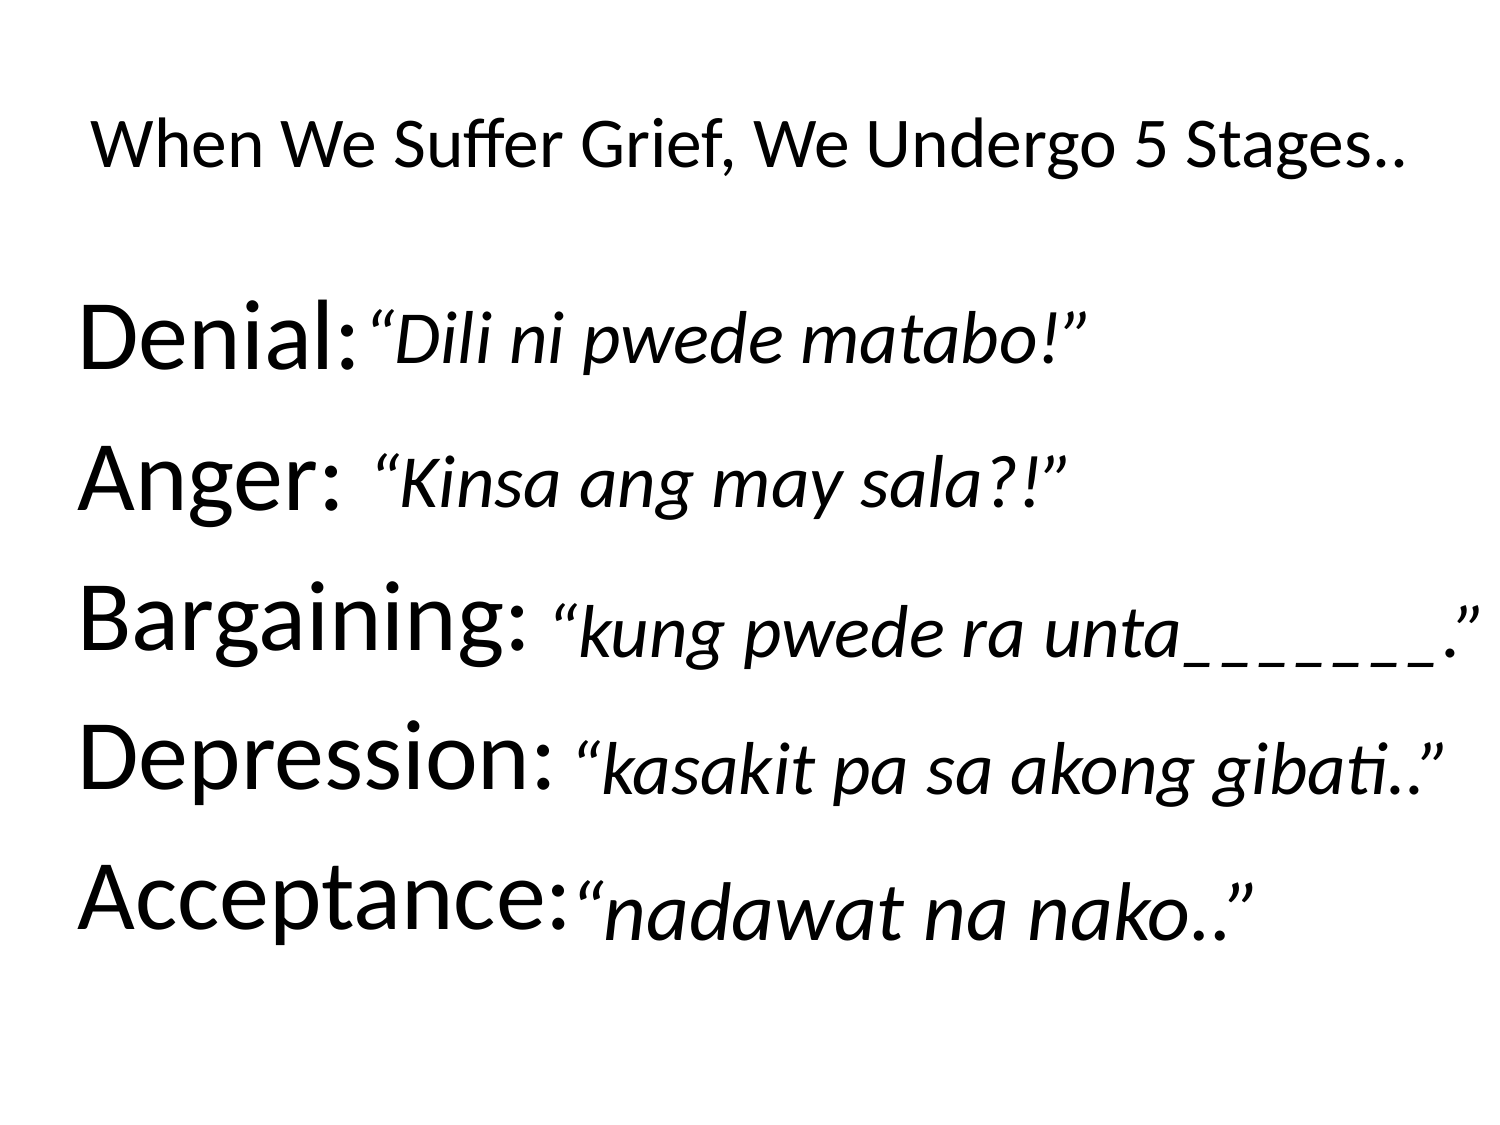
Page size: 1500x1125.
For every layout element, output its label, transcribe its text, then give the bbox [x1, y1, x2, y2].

text_box “Kinsa ang may sala?!” [353, 424, 1090, 530]
text_box “kasakit pa sa akong gibati..” [554, 712, 1467, 818]
list Denial: Anger: Bargaining: Depression: Acceptance: [62, 262, 613, 1005]
text_box “kung pwede ra unta_______.” [532, 574, 1500, 680]
title When We Suffer Grief, We Undergo 5 Stages.. [75, 45, 1425, 233]
text_box “Dili ni pwede matabo!” [348, 281, 1110, 387]
text_box “nadawat na nako..” [554, 849, 1278, 965]
